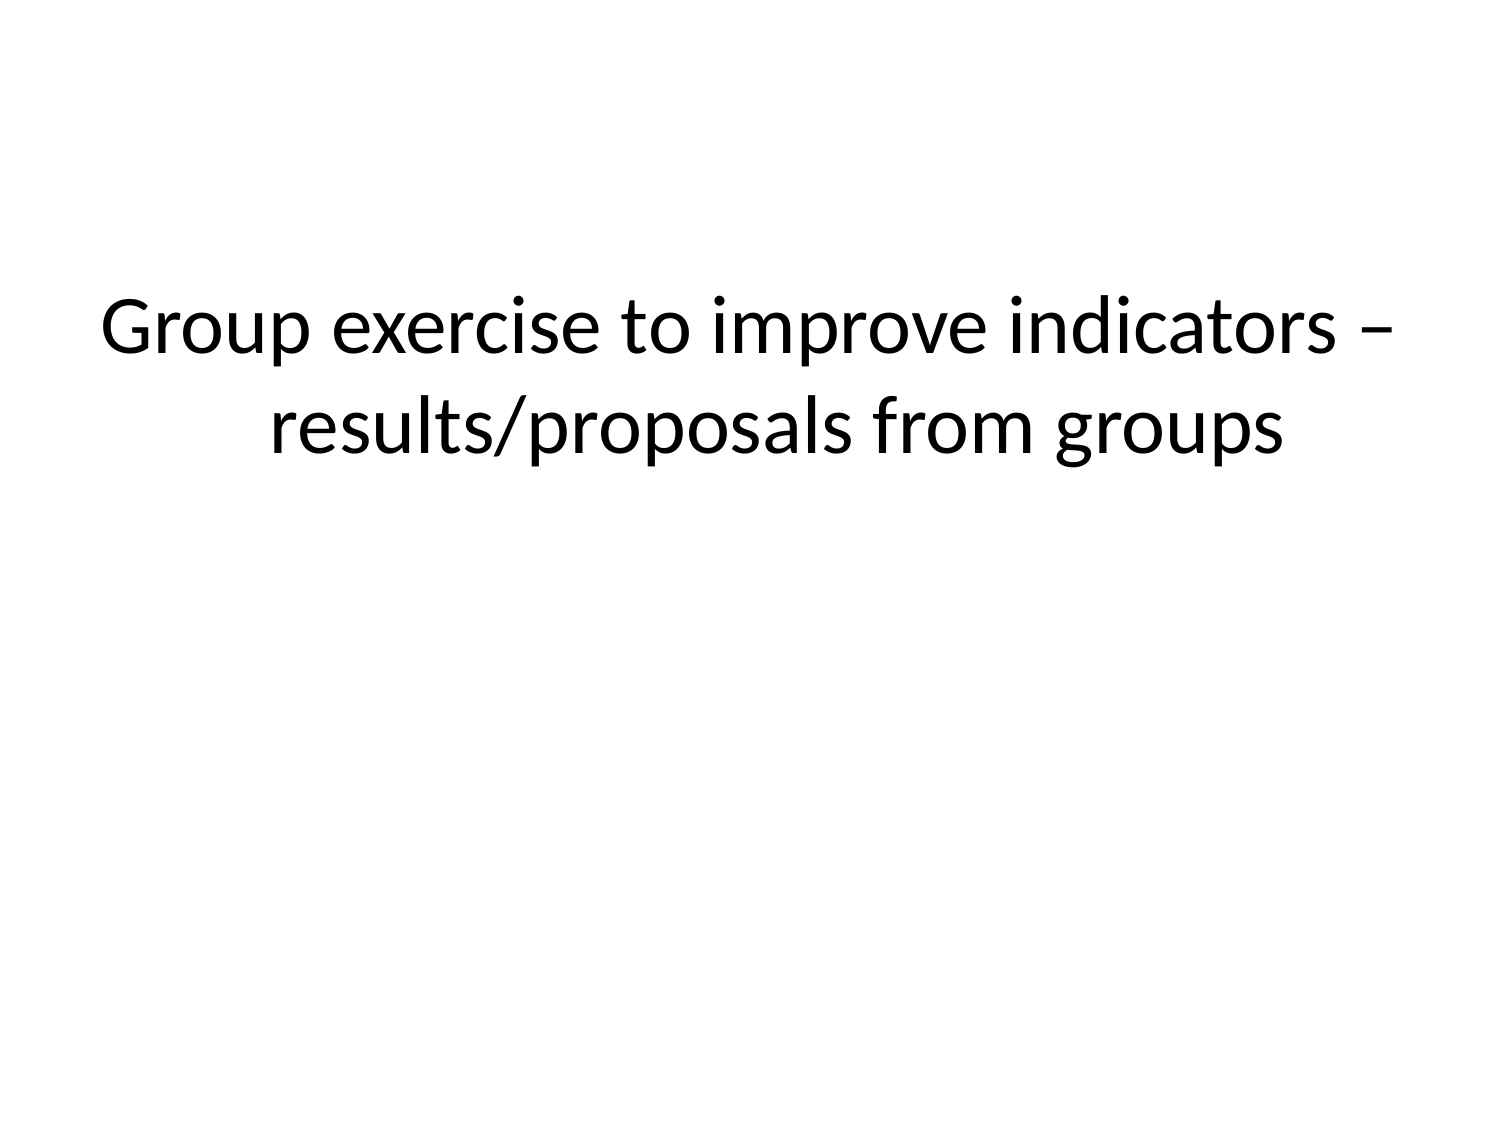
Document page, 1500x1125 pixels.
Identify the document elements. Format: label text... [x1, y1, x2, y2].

list Group exercise to improve indicators – results/proposals from groups [75, 262, 1425, 1005]
